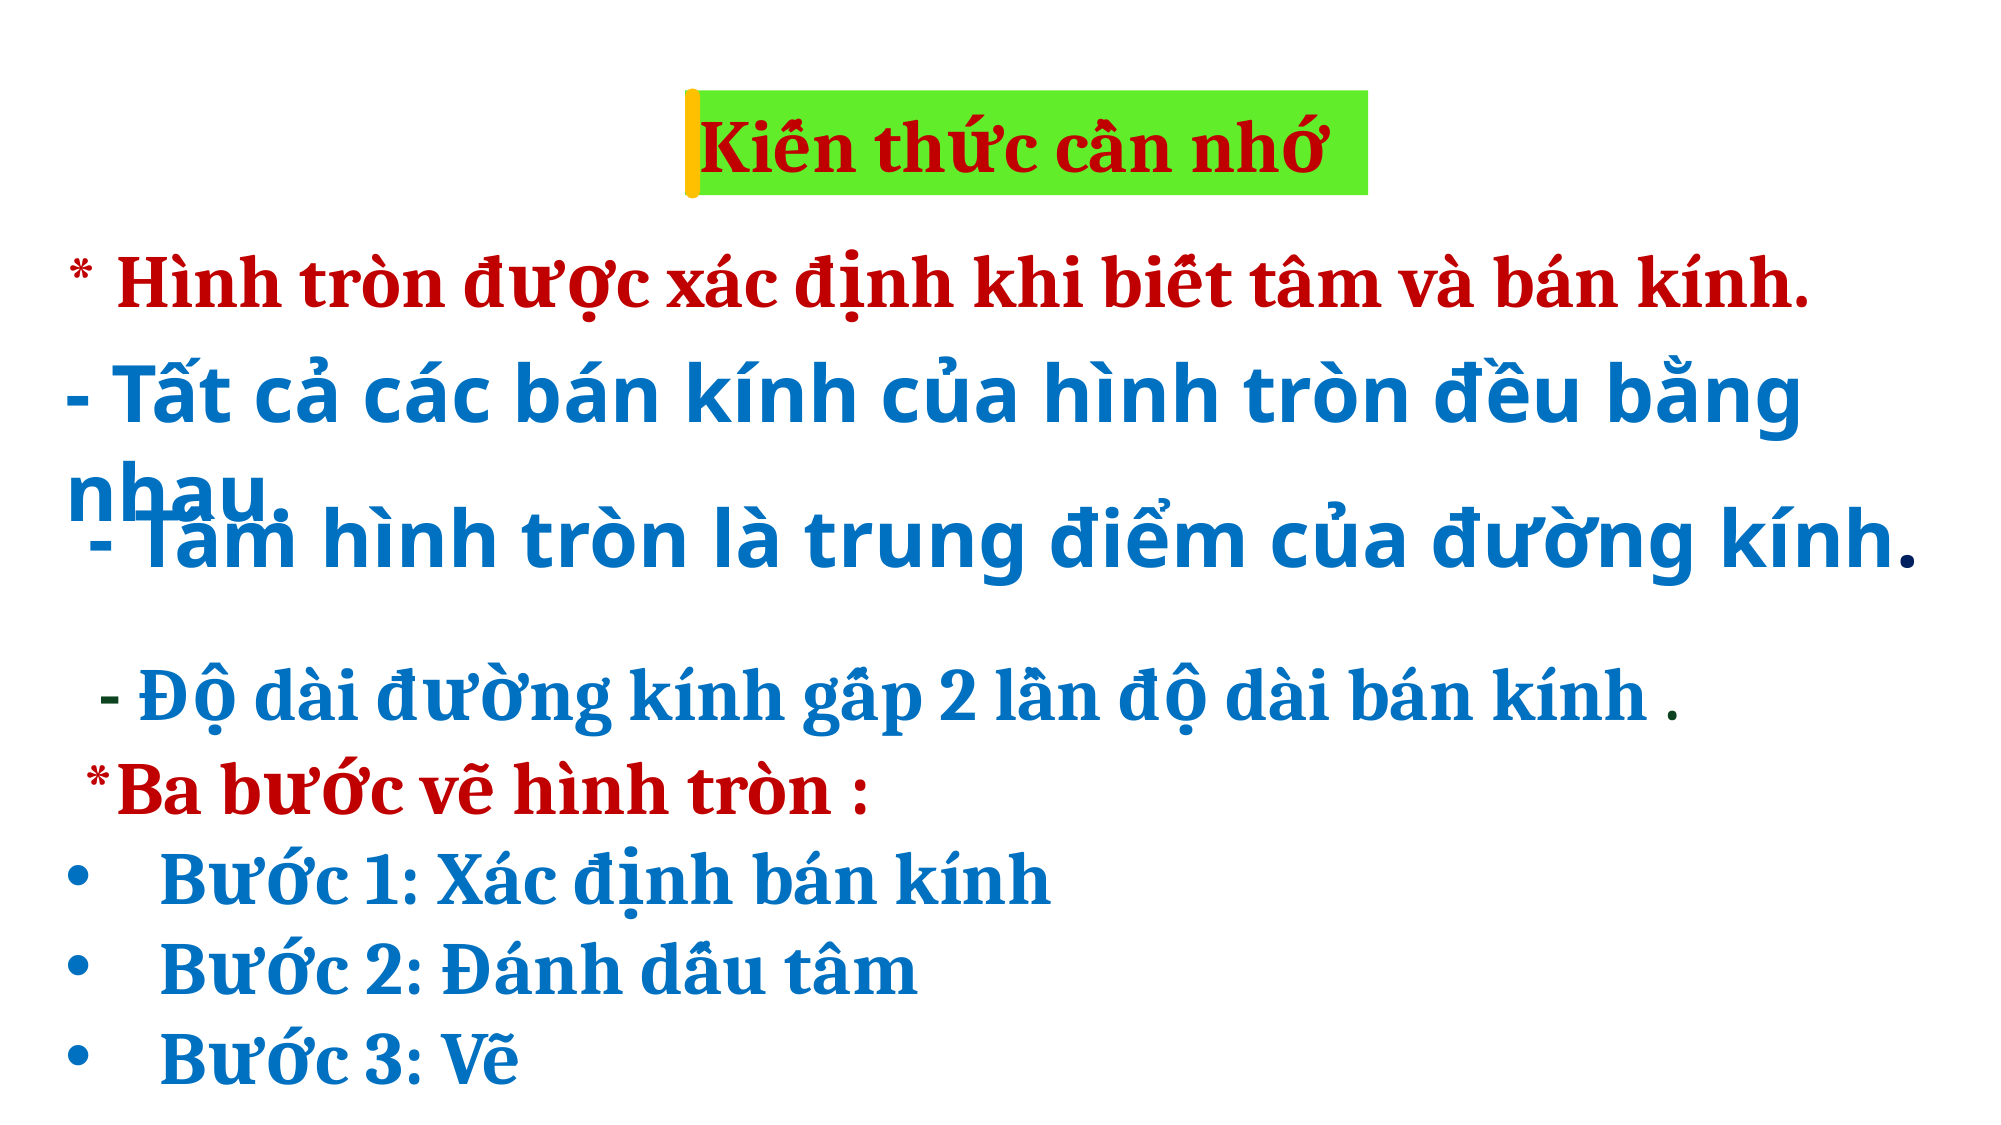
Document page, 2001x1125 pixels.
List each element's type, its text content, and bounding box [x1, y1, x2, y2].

text_box - Tất cả các bán kính của hình tròn đều bằng nhau. [51, 336, 2000, 546]
text_box Kiến thức cần nhớ [700, 90, 1369, 196]
text_box *Ba bước vẽ hình tròn : Bước 1: Xác định bán kính Bước 2: Đánh dấu tâm Bước 3: Vẽ [51, 731, 1944, 1107]
text_box * Hình tròn được xác định khi biết tâm và bán kính. [51, 224, 1963, 330]
text_box - Tâm hình tròn là trung điểm của đường kính. [74, 480, 2000, 591]
text_box - Độ dài đường kính gấp 2 lần độ dài bán kính . [84, 638, 1839, 731]
text_box [684, 87, 702, 200]
